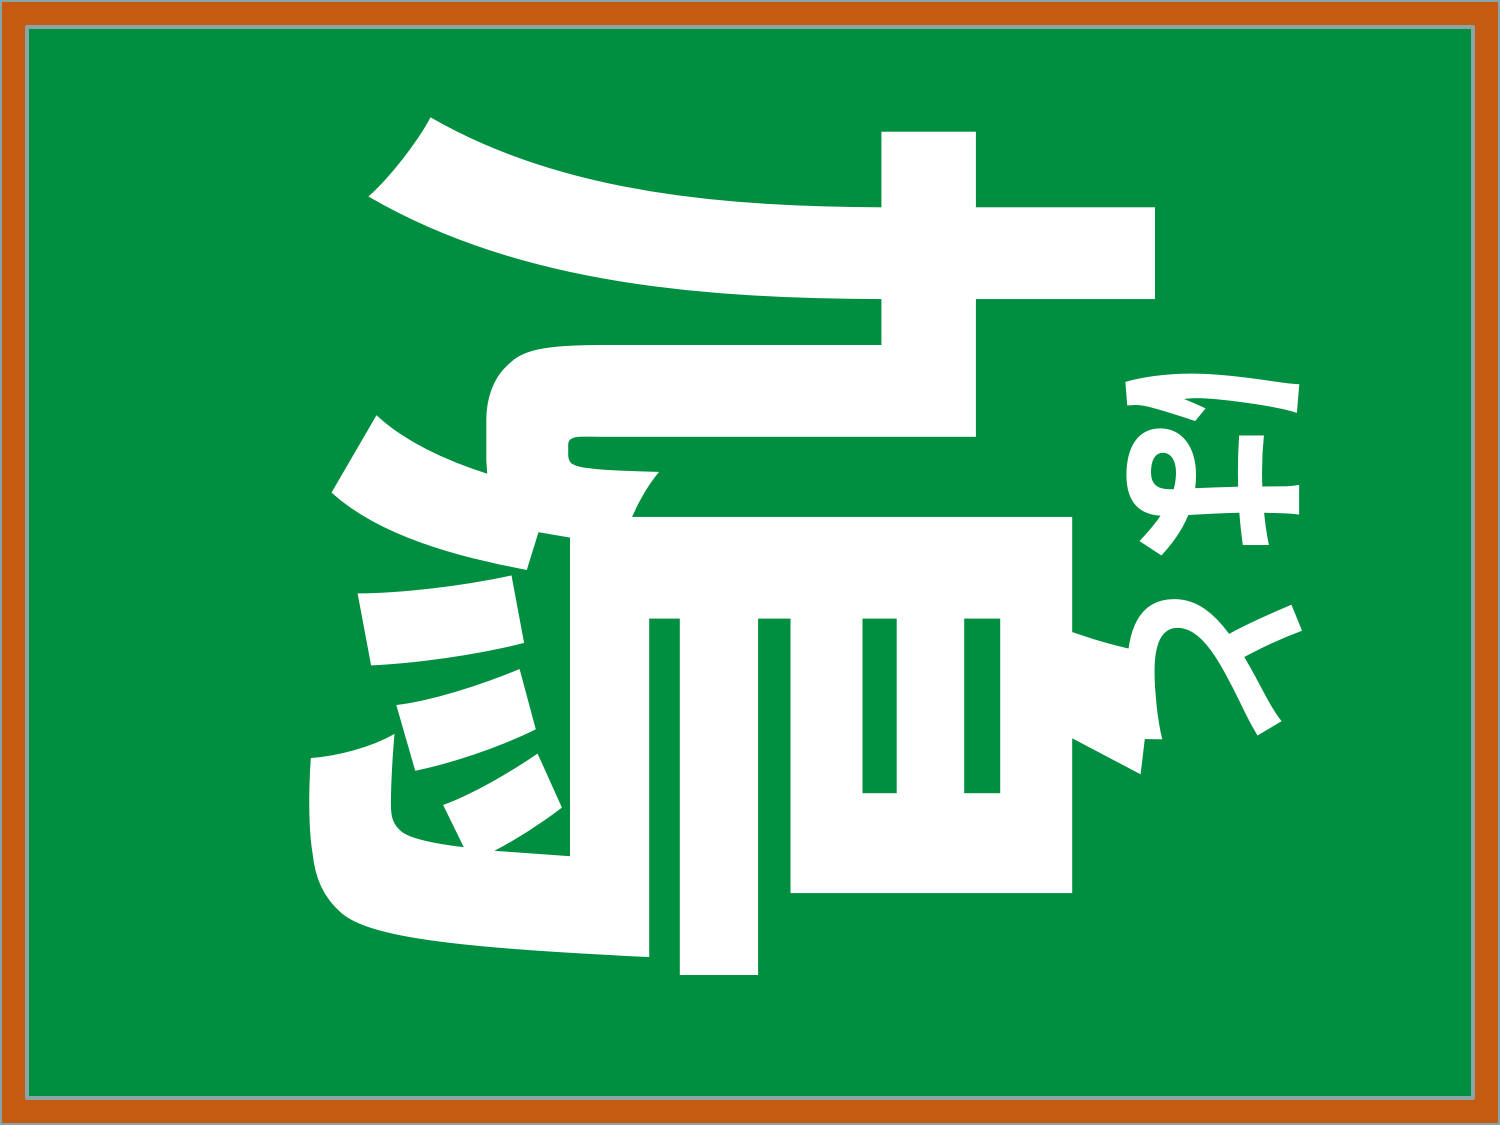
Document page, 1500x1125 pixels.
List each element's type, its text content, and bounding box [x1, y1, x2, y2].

text_box はと [1069, 348, 1353, 777]
text_box 鳩 [419, 82, 1081, 1024]
